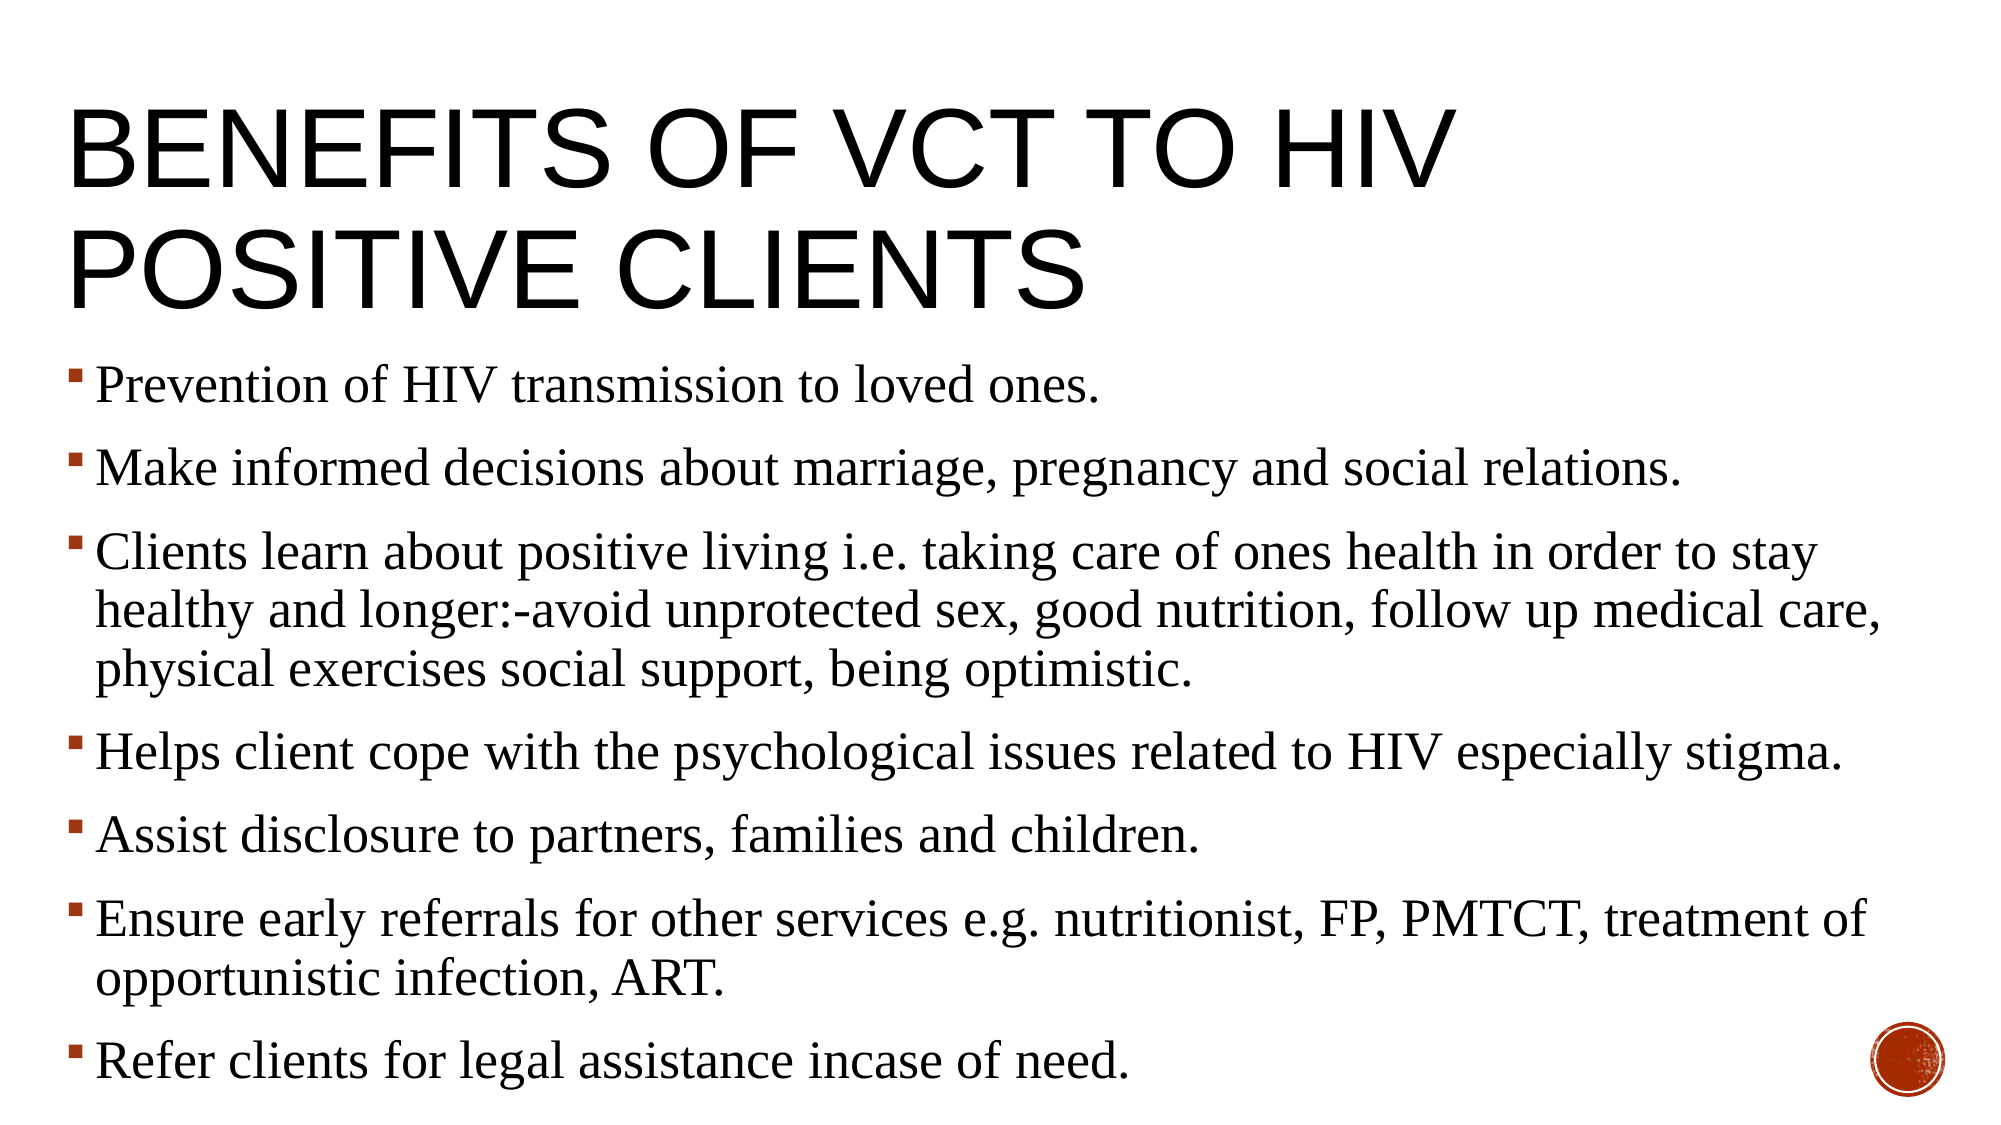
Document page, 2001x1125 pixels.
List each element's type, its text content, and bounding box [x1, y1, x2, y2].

title BENEFITS OF VCT TO HIV POSITIVE CLIENTS [50, 79, 1826, 344]
list Prevention of HIV transmission to loved ones. Make informed decisions about marriage, pregnancy and social relations. Clients learn about positive living i.e. taking care of ones health in order to stay healthy and longer:-avoid unprotected sex, good nutrition, follow up medical care, physical exercises social support, being optimistic. Helps client cope with the psychological issues related to HIV especially stigma. Assist disclosure to partners, families and children. Ensure early referrals for other services e.g. nutritionist, FP, PMTCT, treatment of opportunistic infection, ART. Refer clients for legal assistance incase of need. [50, 348, 1950, 1125]
